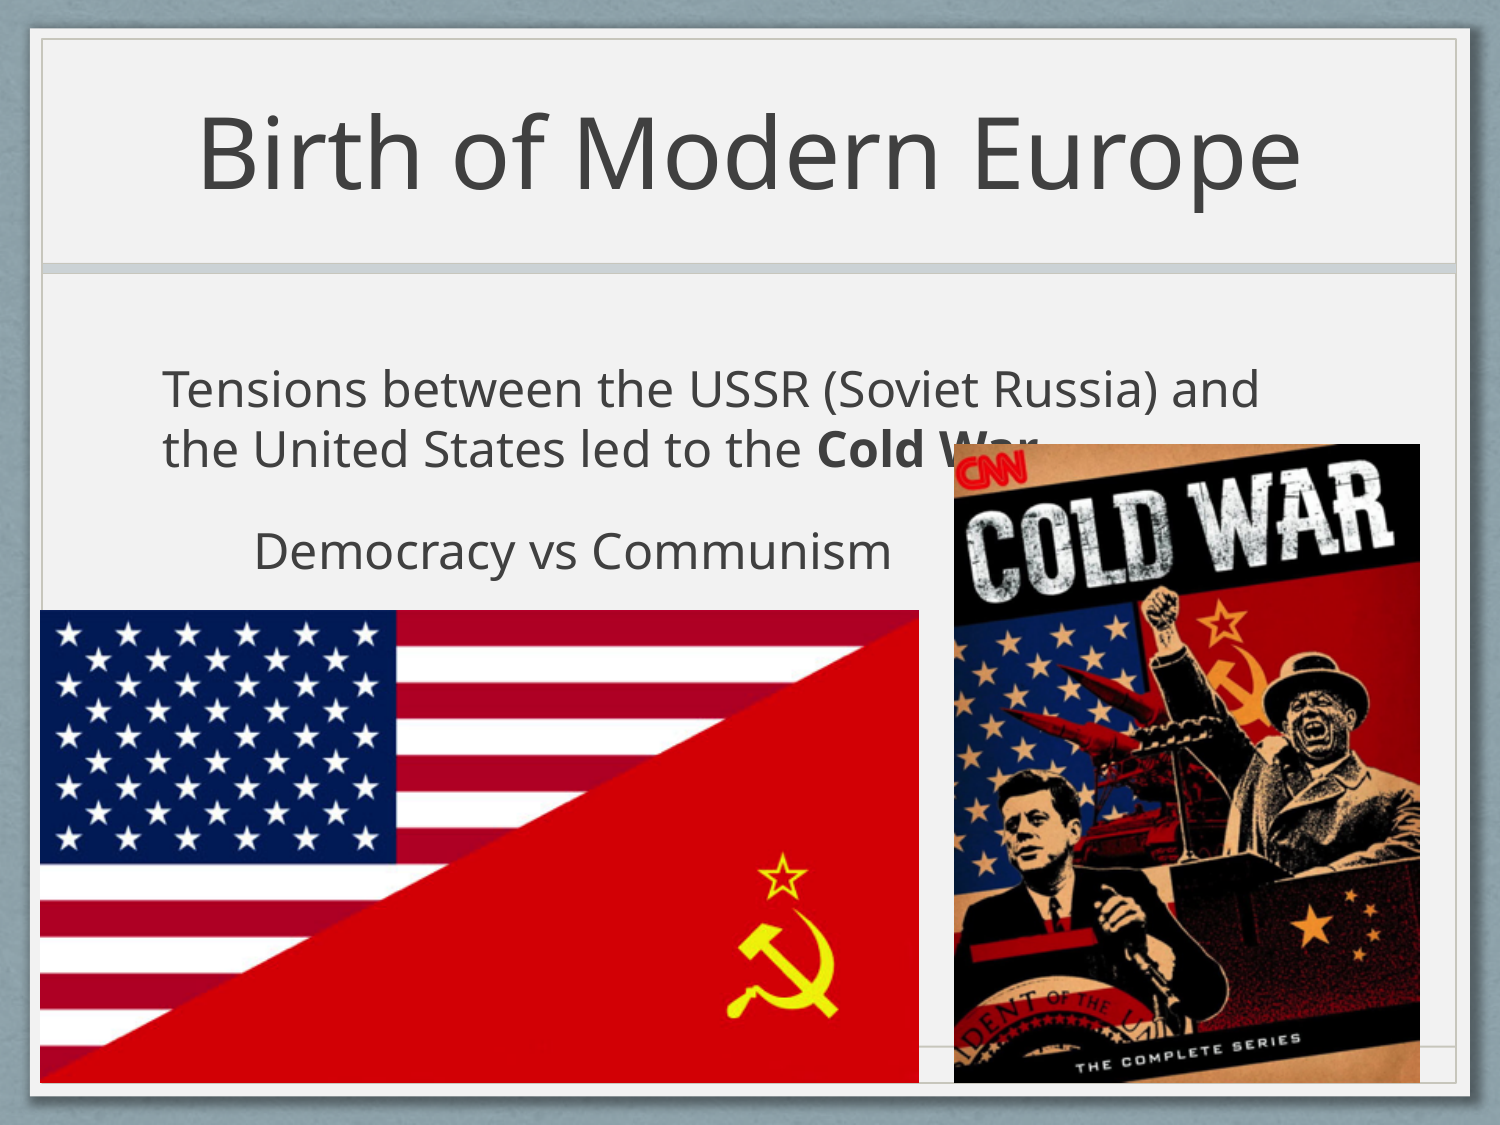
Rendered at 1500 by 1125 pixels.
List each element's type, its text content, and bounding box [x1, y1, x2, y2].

picture [953, 444, 1420, 1083]
list Tensions between the USSR (Soviet Russia) and the United States led to the Cold War. Democracy vs Communism [147, 350, 1353, 995]
picture [39, 610, 920, 1083]
title Birth of Modern Europe [147, 40, 1353, 260]
